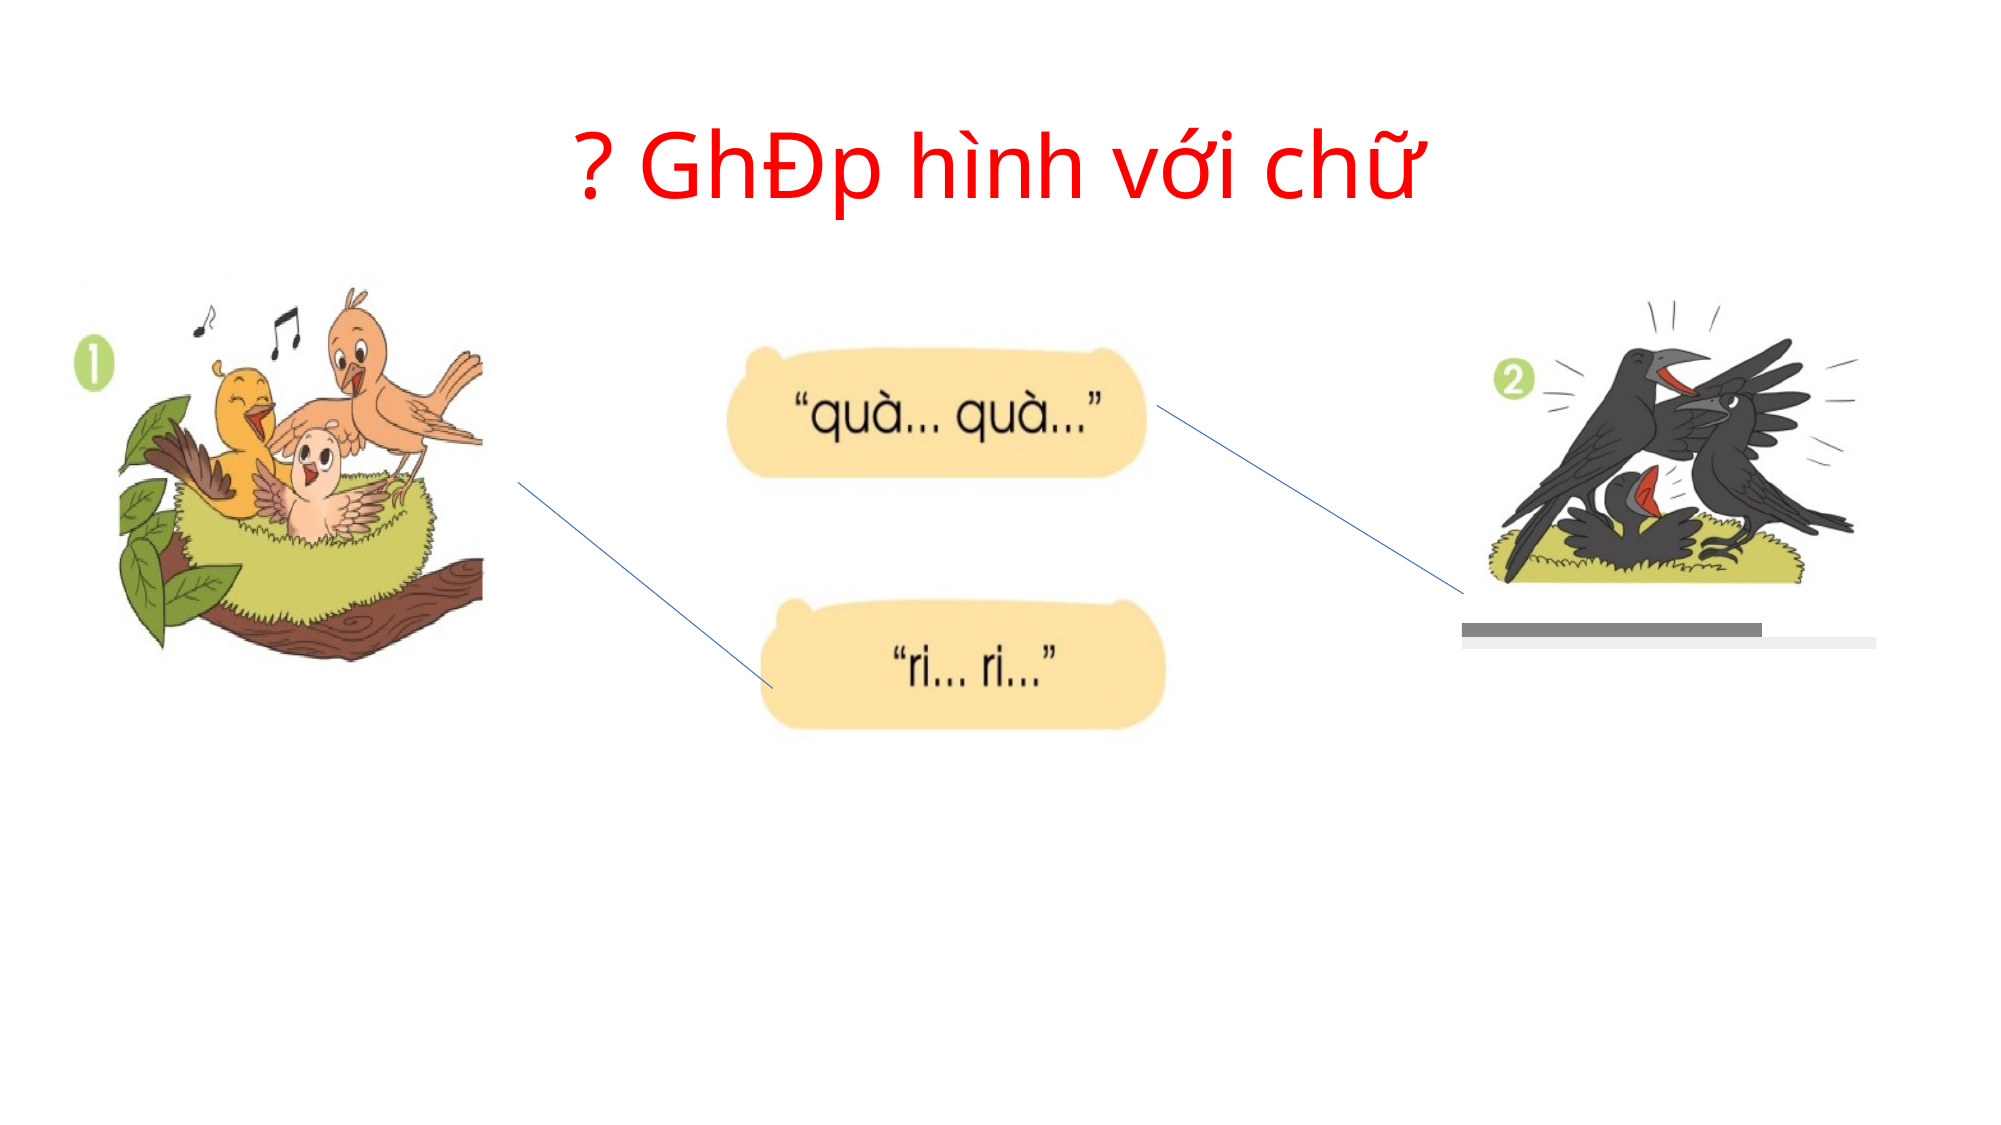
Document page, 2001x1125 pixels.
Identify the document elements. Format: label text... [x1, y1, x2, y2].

title ? GhÐp hình với chữ [137, 59, 1863, 278]
picture [725, 315, 1157, 496]
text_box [1156, 405, 1464, 594]
picture [760, 587, 1173, 761]
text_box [517, 482, 773, 689]
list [1461, 277, 1877, 649]
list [25, 277, 518, 688]
